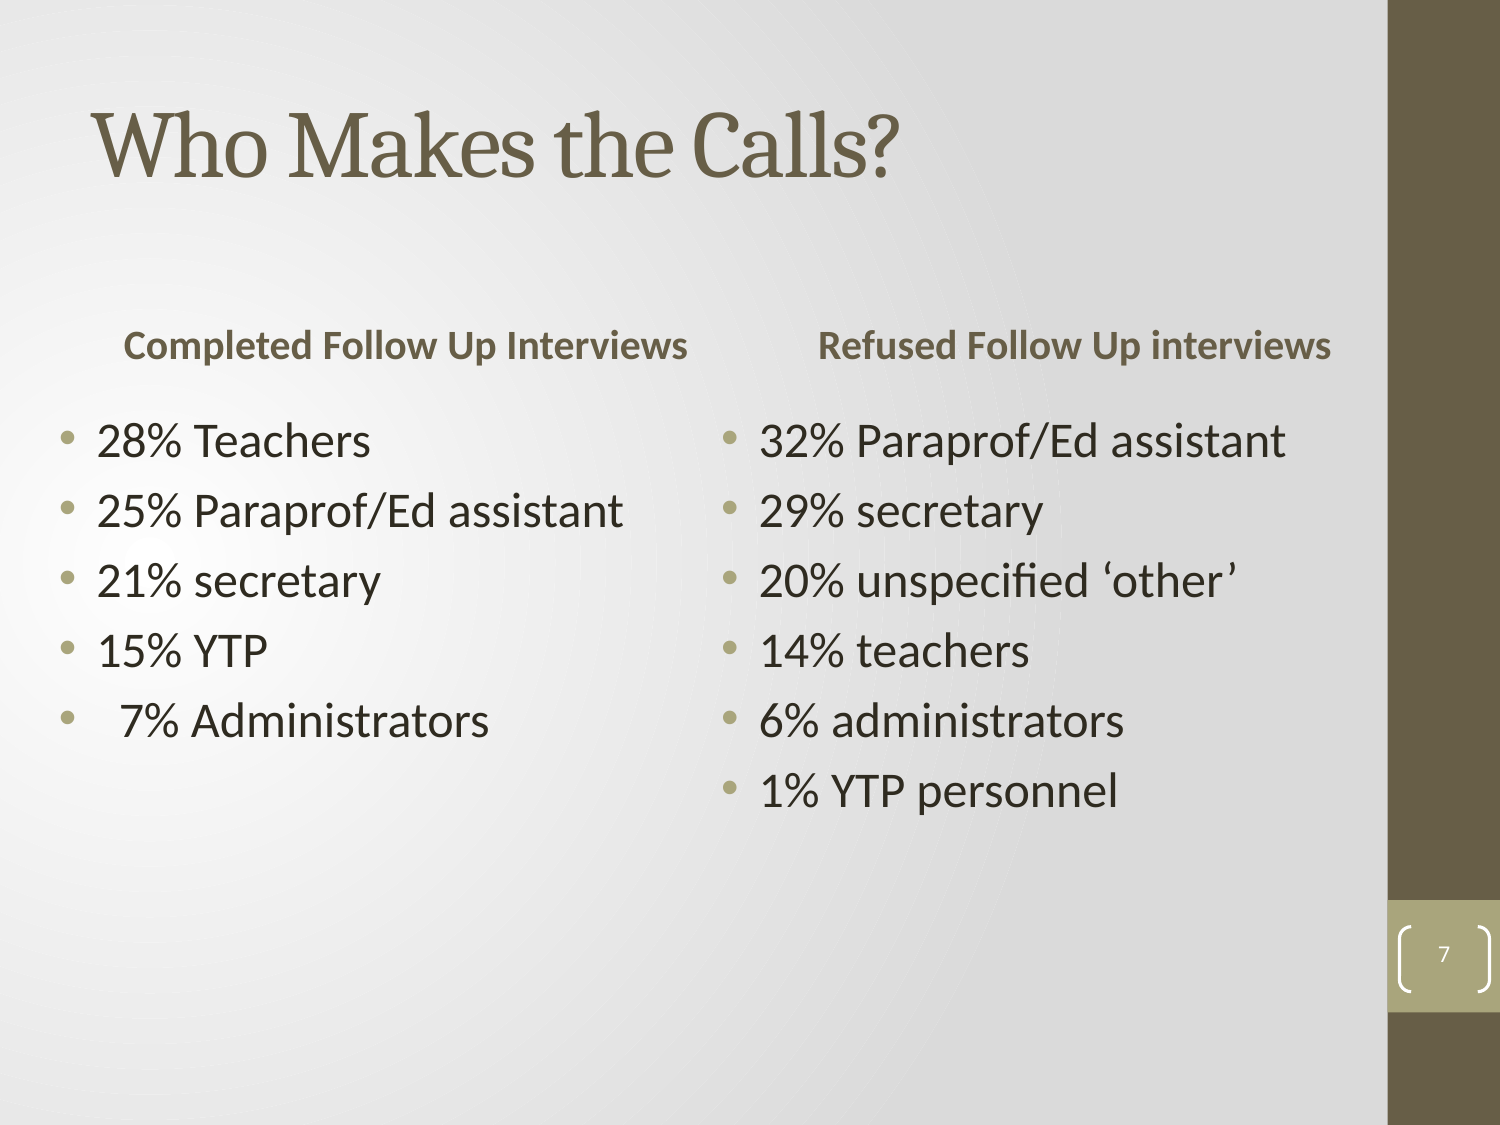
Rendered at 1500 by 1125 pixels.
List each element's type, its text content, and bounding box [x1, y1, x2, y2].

list Refused Follow Up interviews [774, 262, 1375, 375]
title Who Makes the Calls? [75, 45, 1325, 233]
slide_number 7 [1397, 925, 1492, 994]
list 28% Teachers 25% Paraprof/Ed assistant 21% secretary 15% YTP 7% Administrators [24, 399, 687, 1049]
list Completed Follow Up Interviews [99, 275, 713, 375]
list 32% Paraprof/Ed assistant 29% secretary 20% unspecified ‘other’ 14% teachers 6% administrators 1% YTP personnel [687, 399, 1388, 1049]
